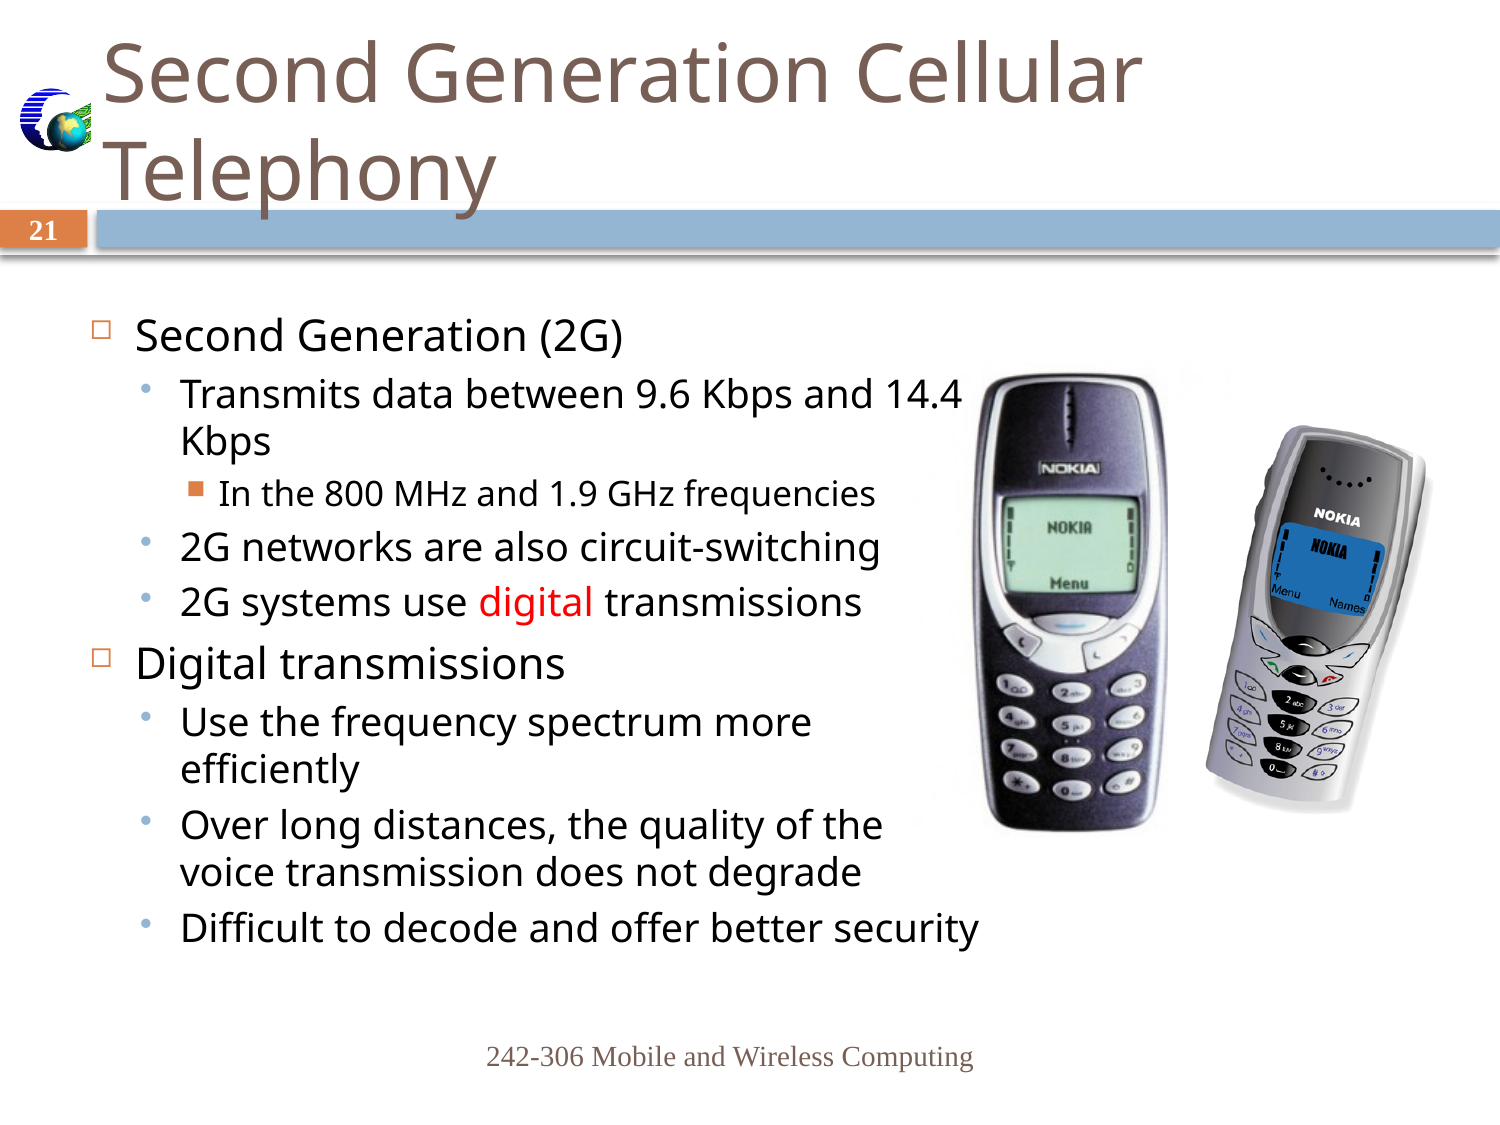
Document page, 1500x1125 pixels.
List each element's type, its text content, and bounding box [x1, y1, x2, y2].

picture [19, 86, 87, 153]
title Second Generation Cellular Telephony [87, 12, 1413, 225]
slide_number 21 [0, 208, 88, 249]
list Second Generation (2G) Transmits data between 9.6 Kbps and 14.4 Kbps In the 800 MHz and 1.9 GHz frequencies 2G networks are also circuit-switching 2G systems use digital transmissions Digital transmissions Use the frequency spectrum more efficiently Over long distances, the quality of the voice transmission does not degrade Difficult to decode and offer better security [75, 299, 1000, 1013]
footer 242-306 Mobile and Wireless Computing [99, 1024, 990, 1085]
picture [912, 362, 1463, 838]
